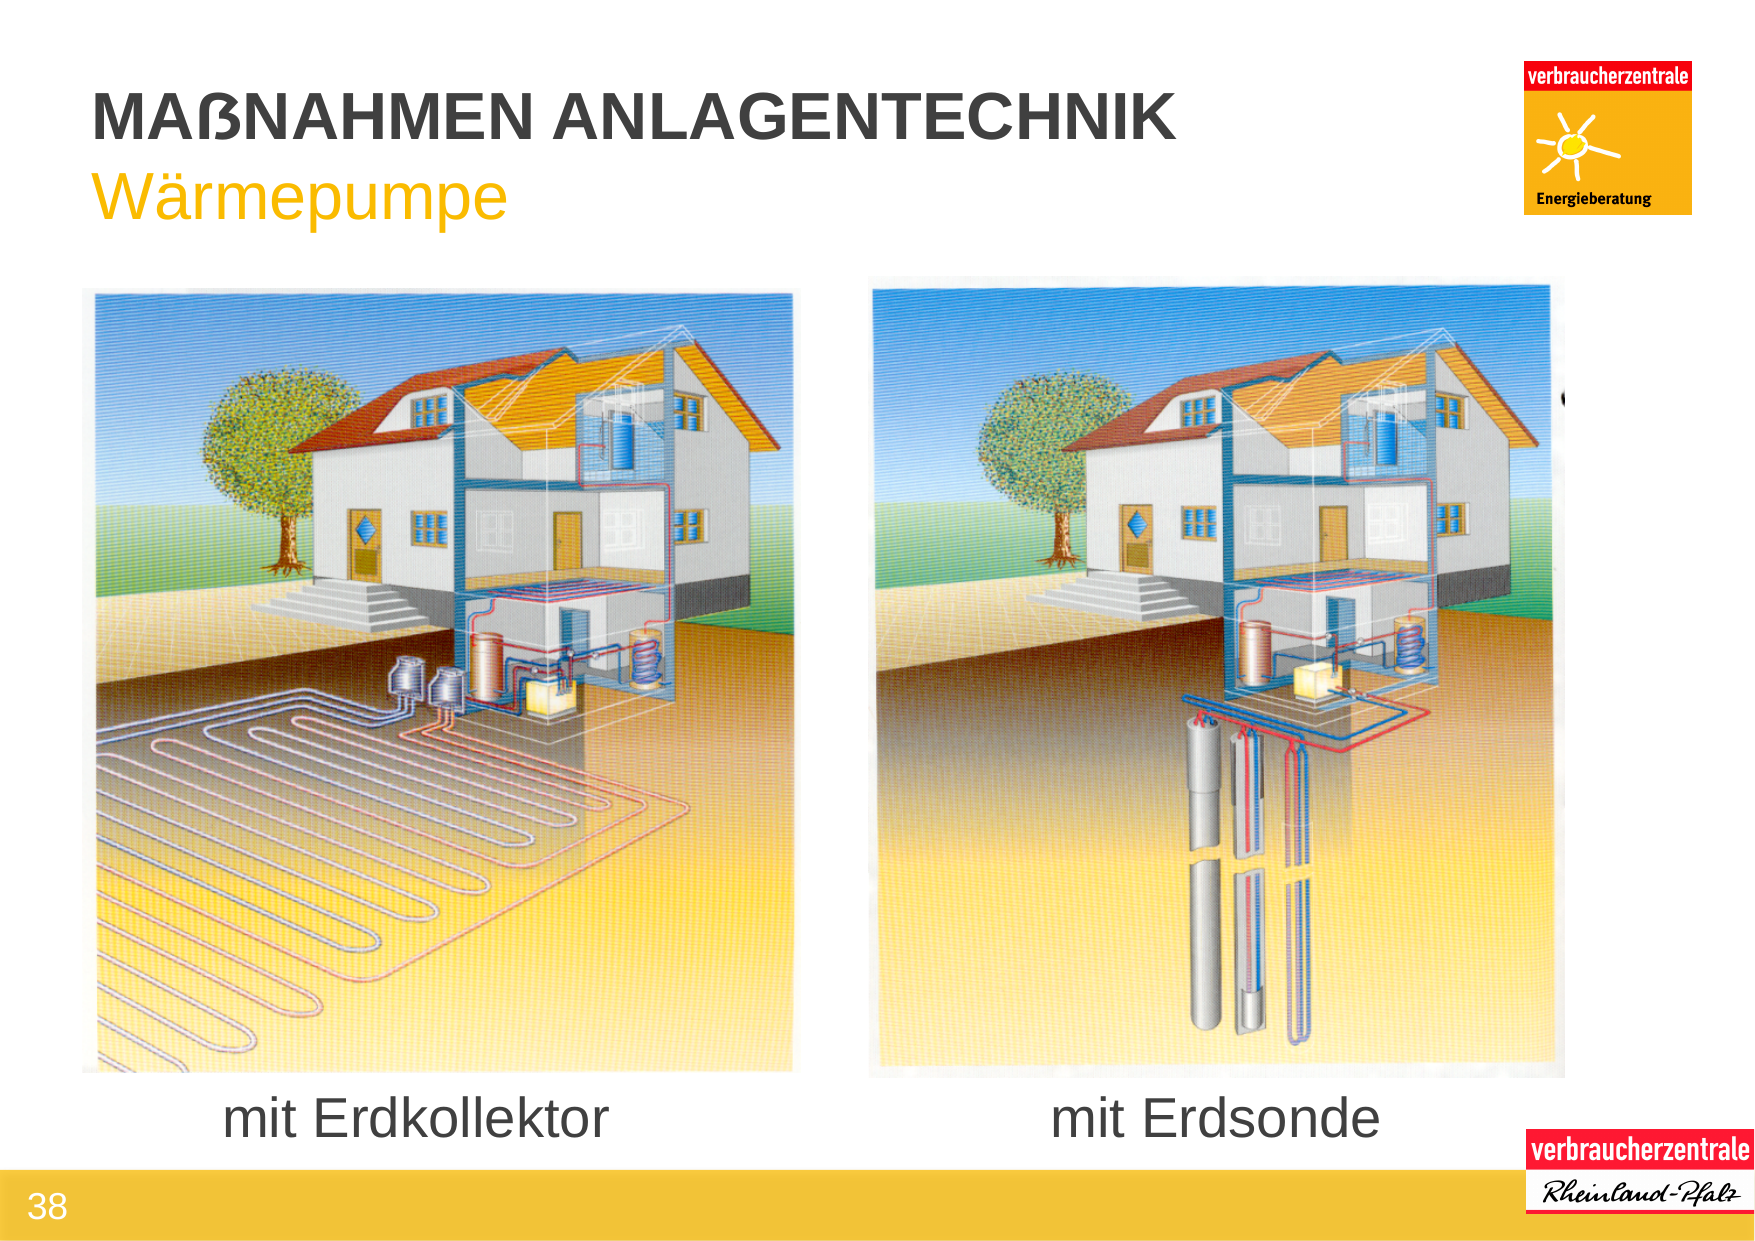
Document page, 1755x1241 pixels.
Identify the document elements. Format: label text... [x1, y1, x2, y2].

picture [867, 276, 1565, 1078]
picture [1526, 1129, 1755, 1214]
picture [1524, 61, 1692, 215]
text_box Wärmepumpe [74, 144, 1554, 252]
text_box mit Erdkollektor mit Erdsonde [204, 1072, 1728, 1168]
title Maßnahmen aNLAGENTECHNIK [74, 73, 1457, 144]
picture [82, 287, 802, 1073]
